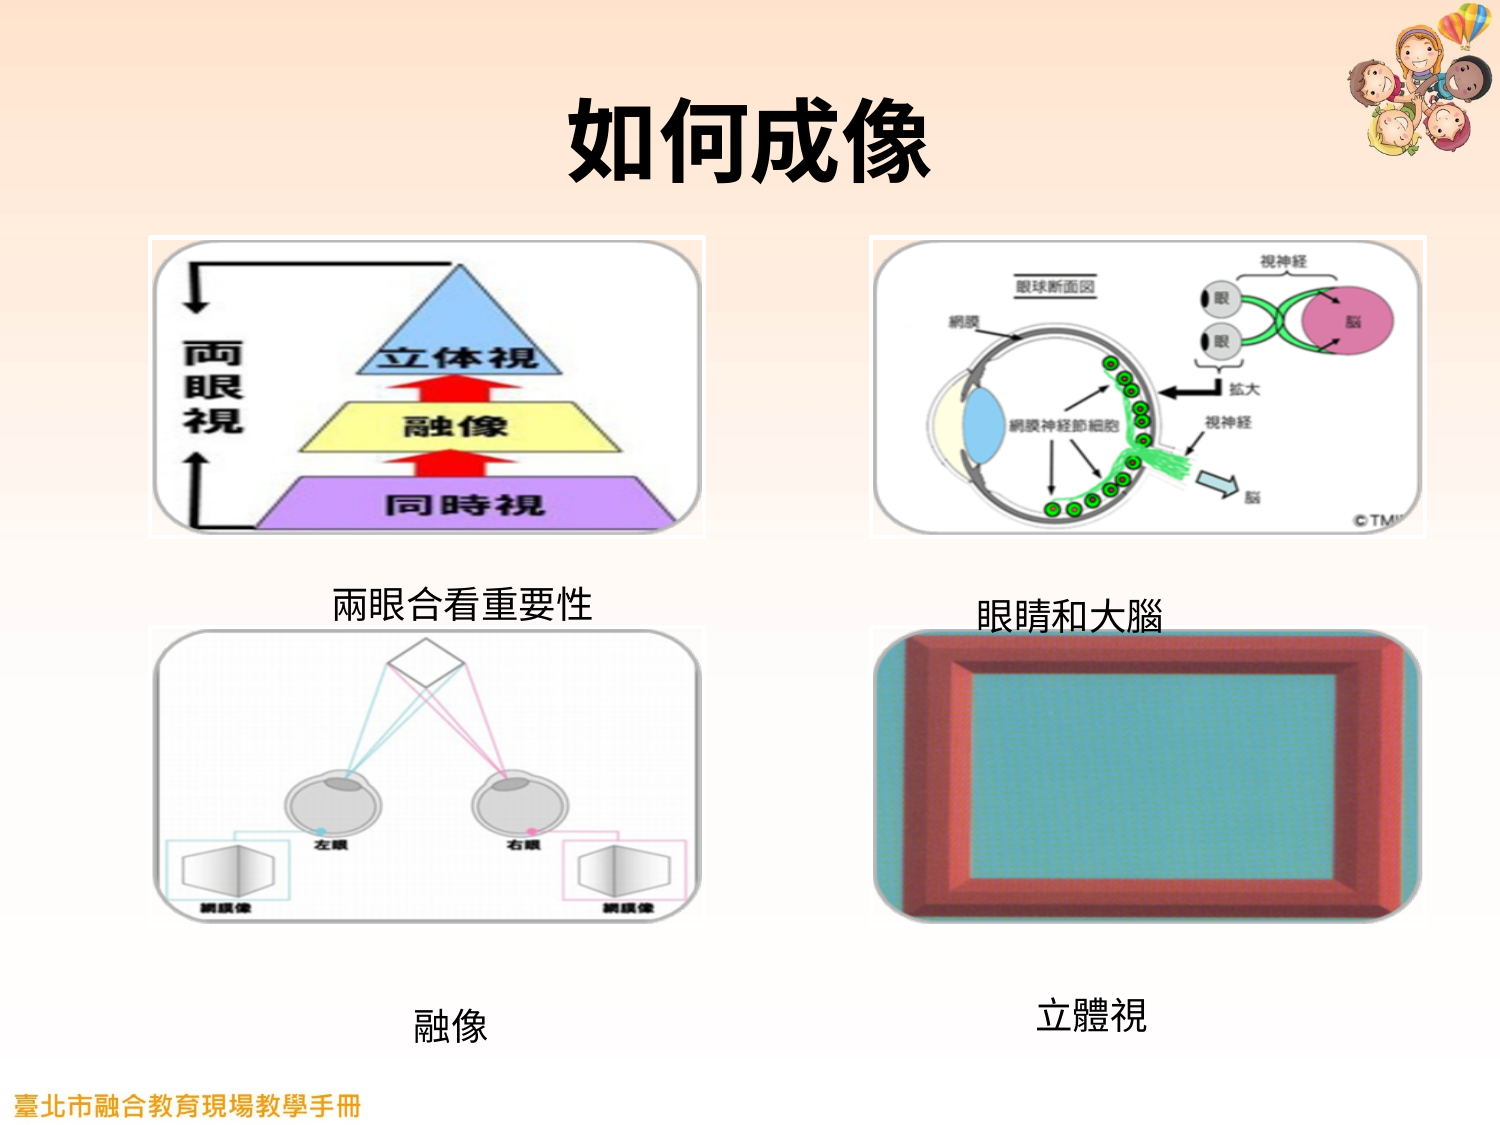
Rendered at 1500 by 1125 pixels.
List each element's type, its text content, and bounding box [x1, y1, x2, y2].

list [149, 237, 1426, 988]
text_box 立體視 [1020, 997, 1163, 1045]
title 如何成像 [75, 45, 1425, 233]
text_box 融像 [398, 997, 504, 1056]
picture [0, 0, 1500, 1125]
